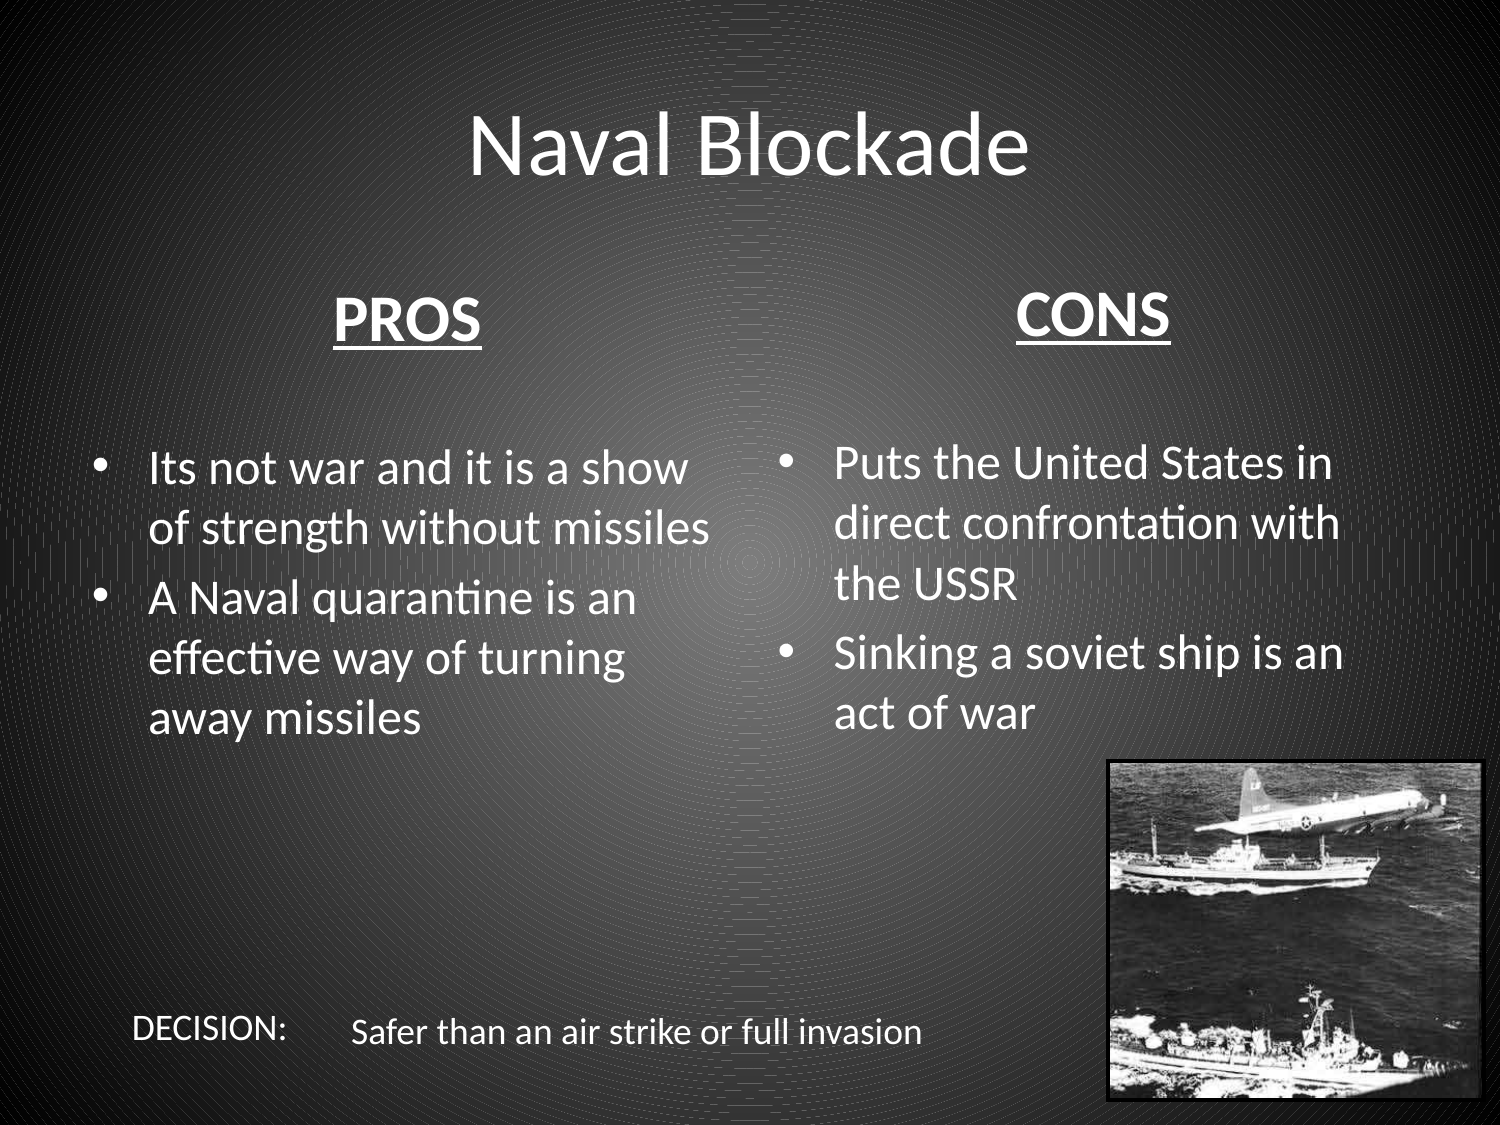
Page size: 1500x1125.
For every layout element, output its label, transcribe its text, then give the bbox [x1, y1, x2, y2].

text_box Safer than an air strike or full invasion [336, 999, 1104, 1060]
text_box DECISION: [117, 996, 366, 1056]
list PROS Its not war and it is a show of strength without missiles A Naval quarantine is an effective way of turning away missiles [76, 267, 740, 922]
picture [1109, 763, 1483, 1099]
list CONS Puts the United States in direct confrontation with the USSR Sinking a soviet ship is an act of war [762, 262, 1425, 965]
title Naval Blockade [75, 45, 1425, 233]
